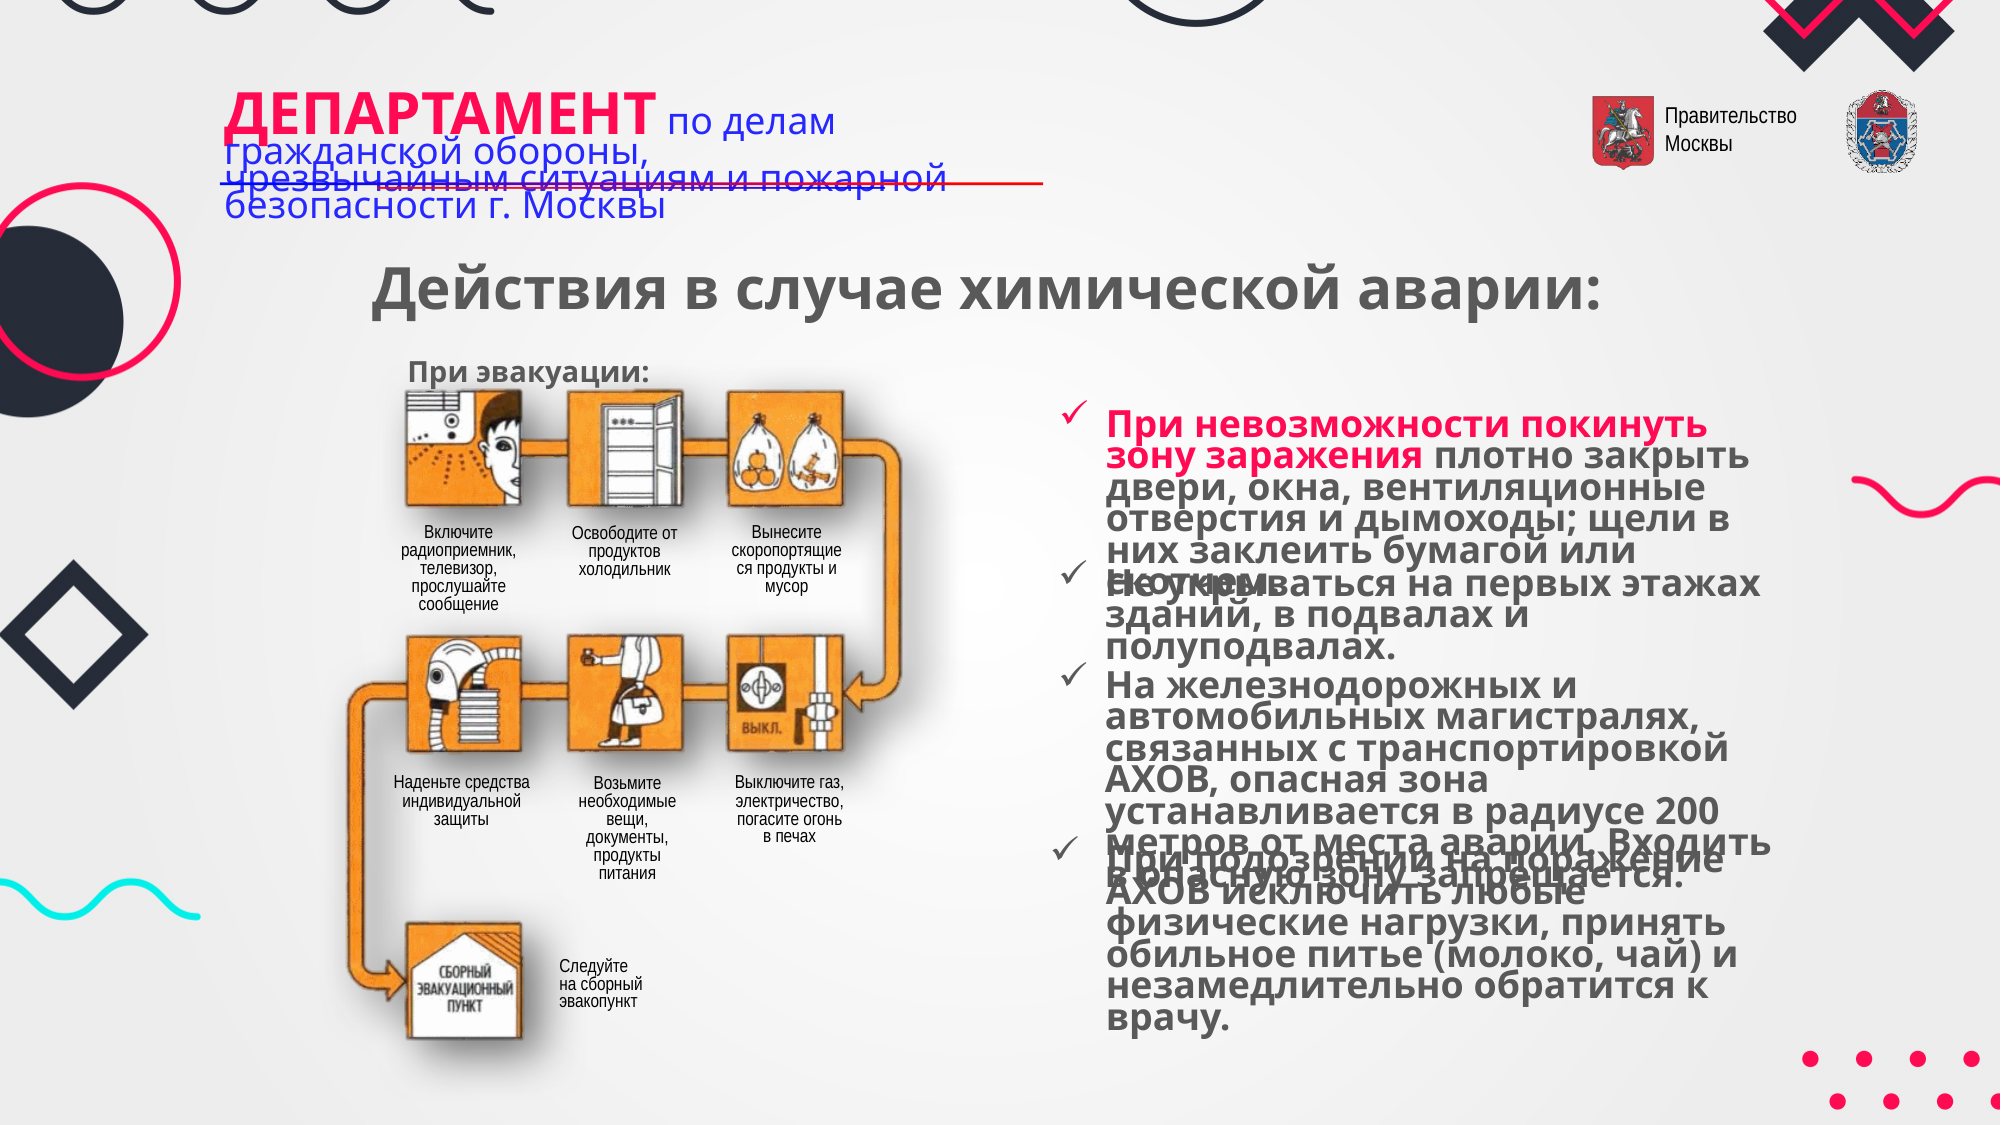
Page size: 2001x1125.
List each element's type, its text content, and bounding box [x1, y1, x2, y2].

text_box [209, 90, 1917, 180]
text_box При подозрении на поражение АХОВ исключить любые физические нагрузки, принять обильное питье (молоко, чай) и незамедлительно обратится к врачу. [1034, 840, 1794, 1044]
picture [0, 0, 2000, 1125]
text_box Действия в случае химической аварии: [357, 254, 1618, 329]
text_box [334, 345, 929, 1042]
text_box На железнодорожных и автомобильных магистралях, связанных с транспортировкой АХОВ, опасная зона устанавливается в радиусе 200 метров от места аварии. Входить в опасную зону запрещается. [1043, 665, 1799, 901]
text_box При невозможности покинуть зону заражения плотно закрыть двери, окна, вентиляционные отверстия и дымоходы; щели в них заклеить бумагой или скотчем. [1044, 404, 1799, 563]
text_box Не укрываться на первых этажах зданий, в подвалах и полуподвалах. [1043, 563, 1799, 665]
